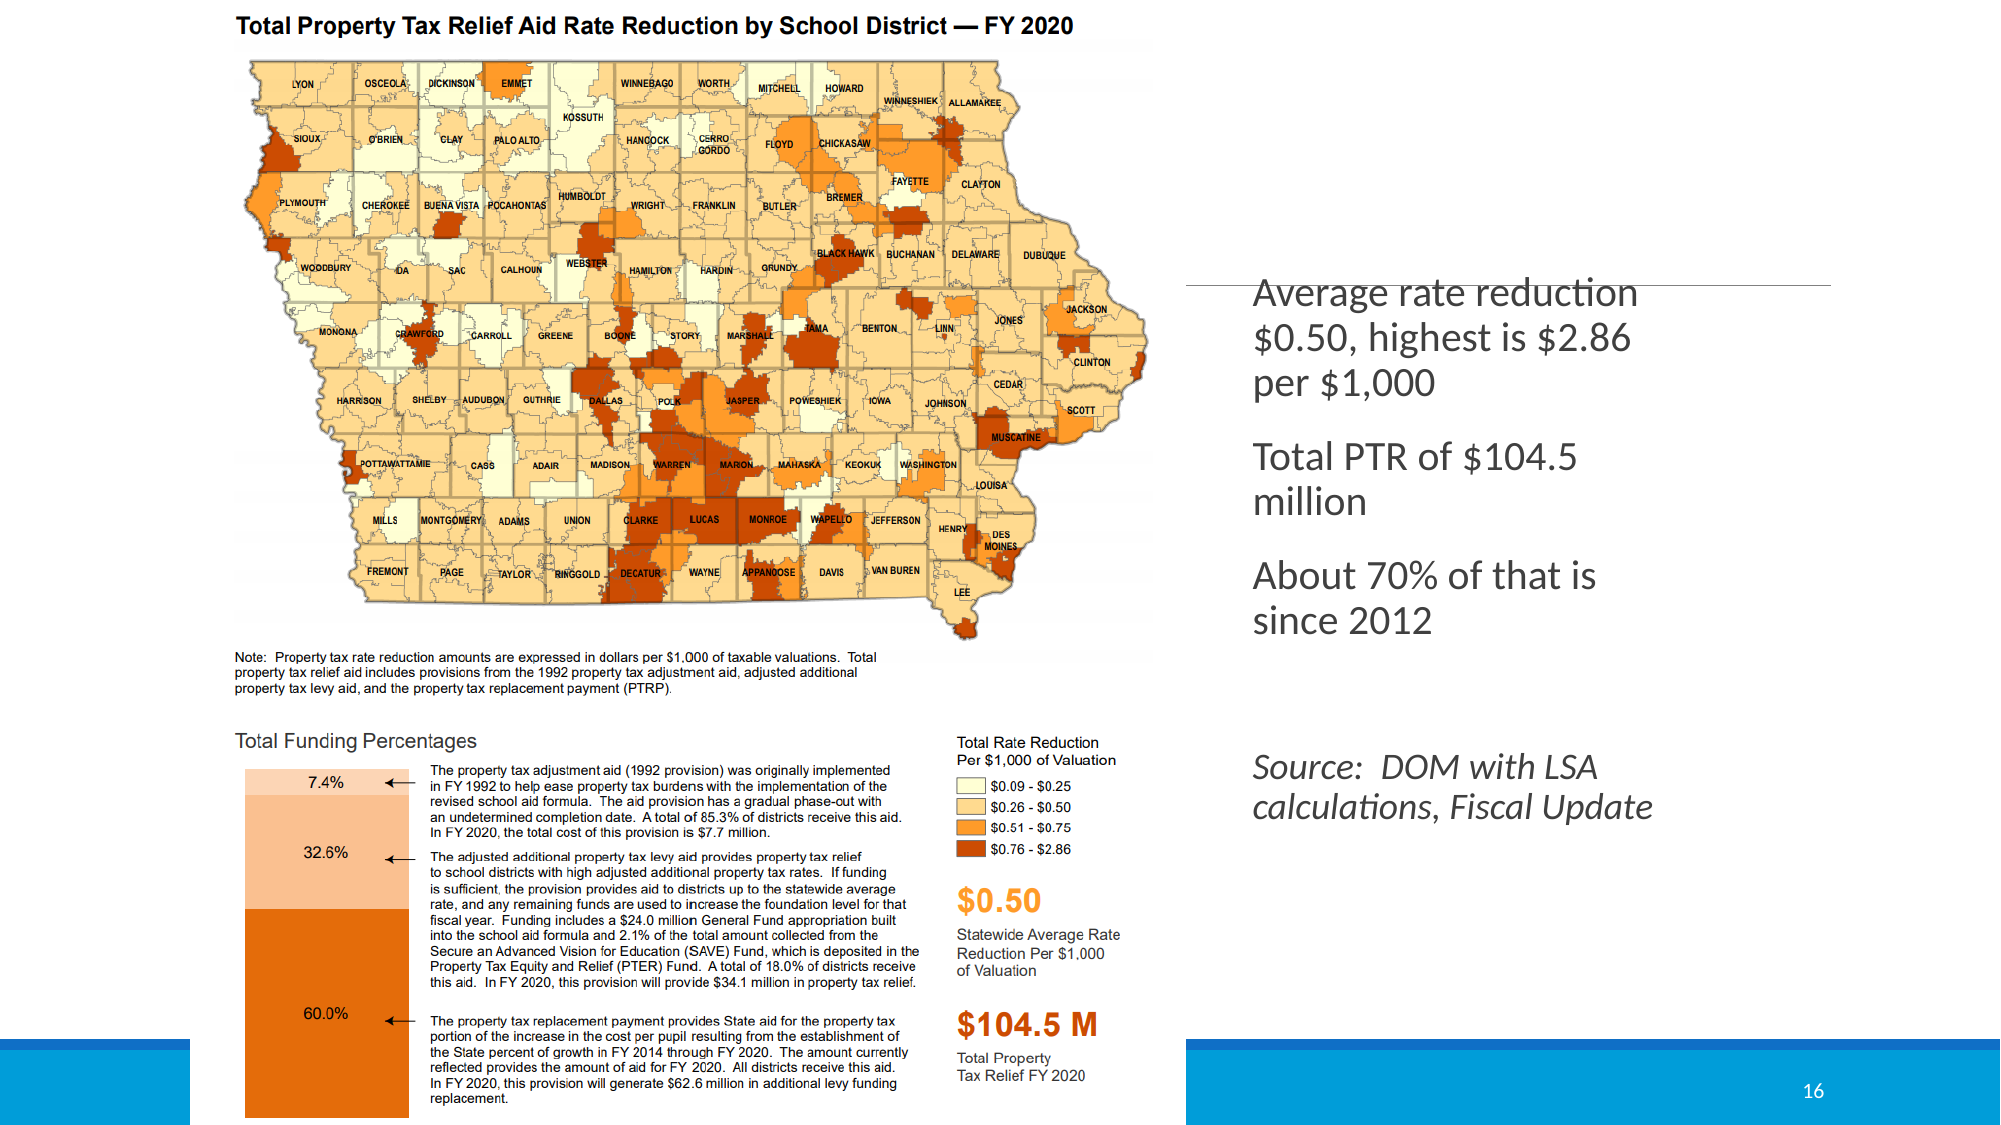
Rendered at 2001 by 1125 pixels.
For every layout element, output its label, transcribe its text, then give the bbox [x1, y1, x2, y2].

slide_number 16 [1624, 1059, 1840, 1120]
list Average rate reduction $0.50, highest is $2.86 per $1,000 Total PTR of $104.5 million About 70% of that is since 2012 Source: DOM with LSA calculations, Fiscal Update [1237, 262, 1675, 1005]
picture [190, 3, 1186, 1125]
